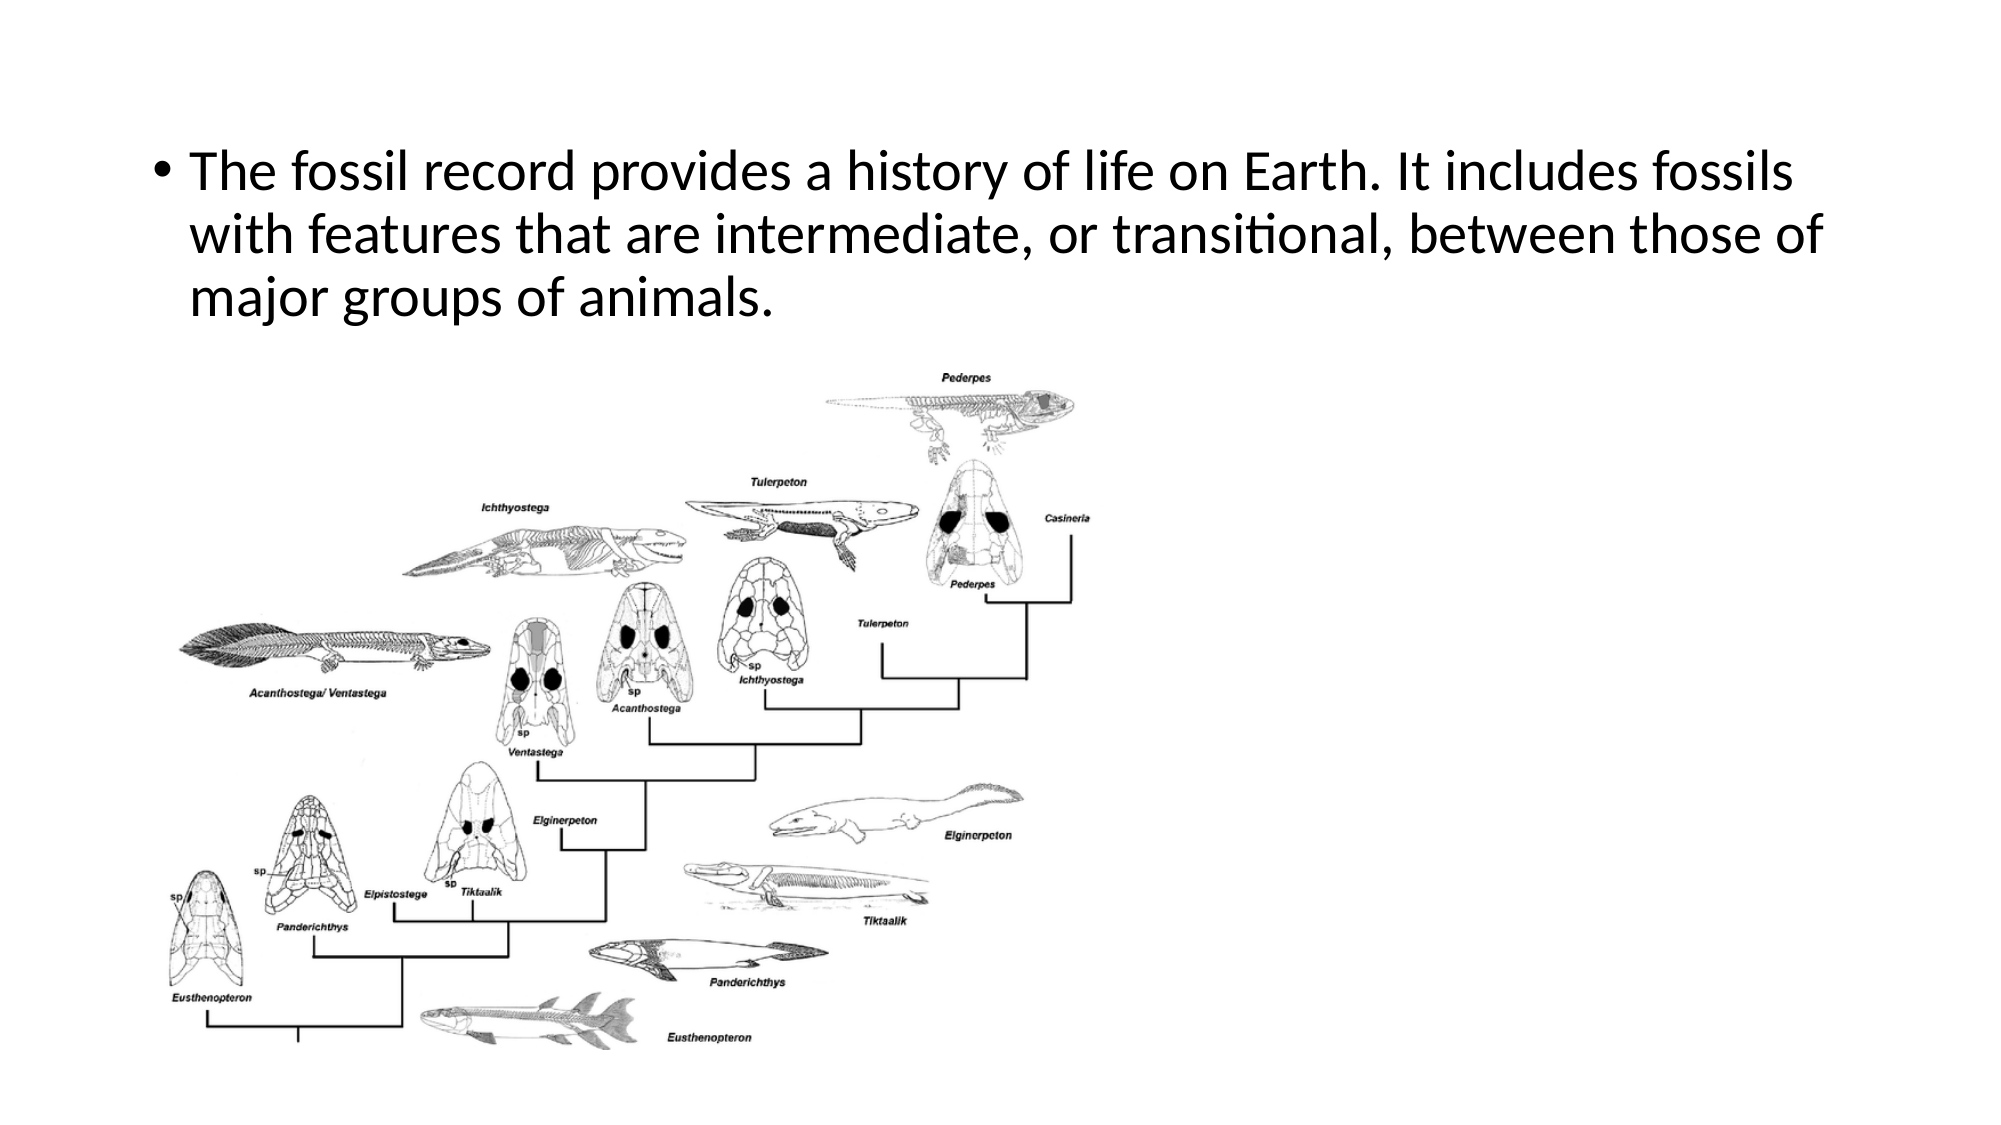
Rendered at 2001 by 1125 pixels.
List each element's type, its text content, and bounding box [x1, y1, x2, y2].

picture [166, 373, 1104, 1050]
list The fossil record provides a history of life on Earth. It includes fossils with features that are intermediate, or transitional, between those of major groups of animals. [137, 132, 1863, 847]
